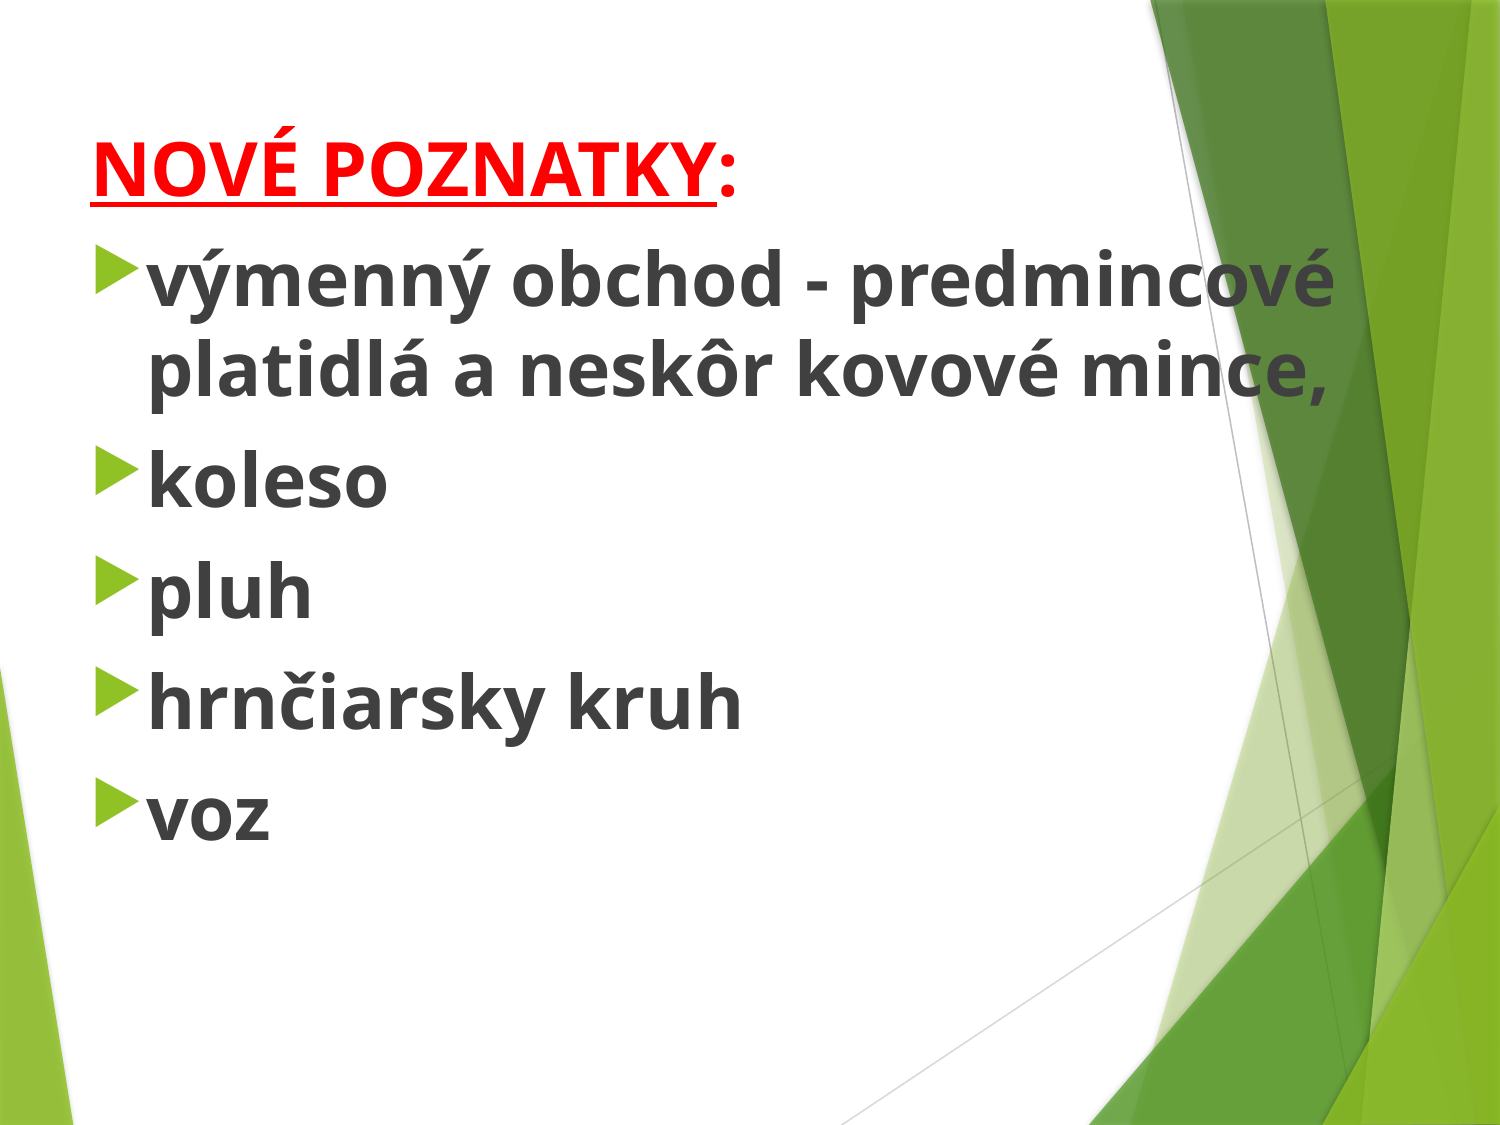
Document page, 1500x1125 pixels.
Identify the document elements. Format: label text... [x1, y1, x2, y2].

list NOVÉ POZNATKY: výmenný obchod - predmincové platidlá a neskôr kovové mince, koleso pluh hrnčiarsky kruh voz [75, 113, 1425, 1071]
